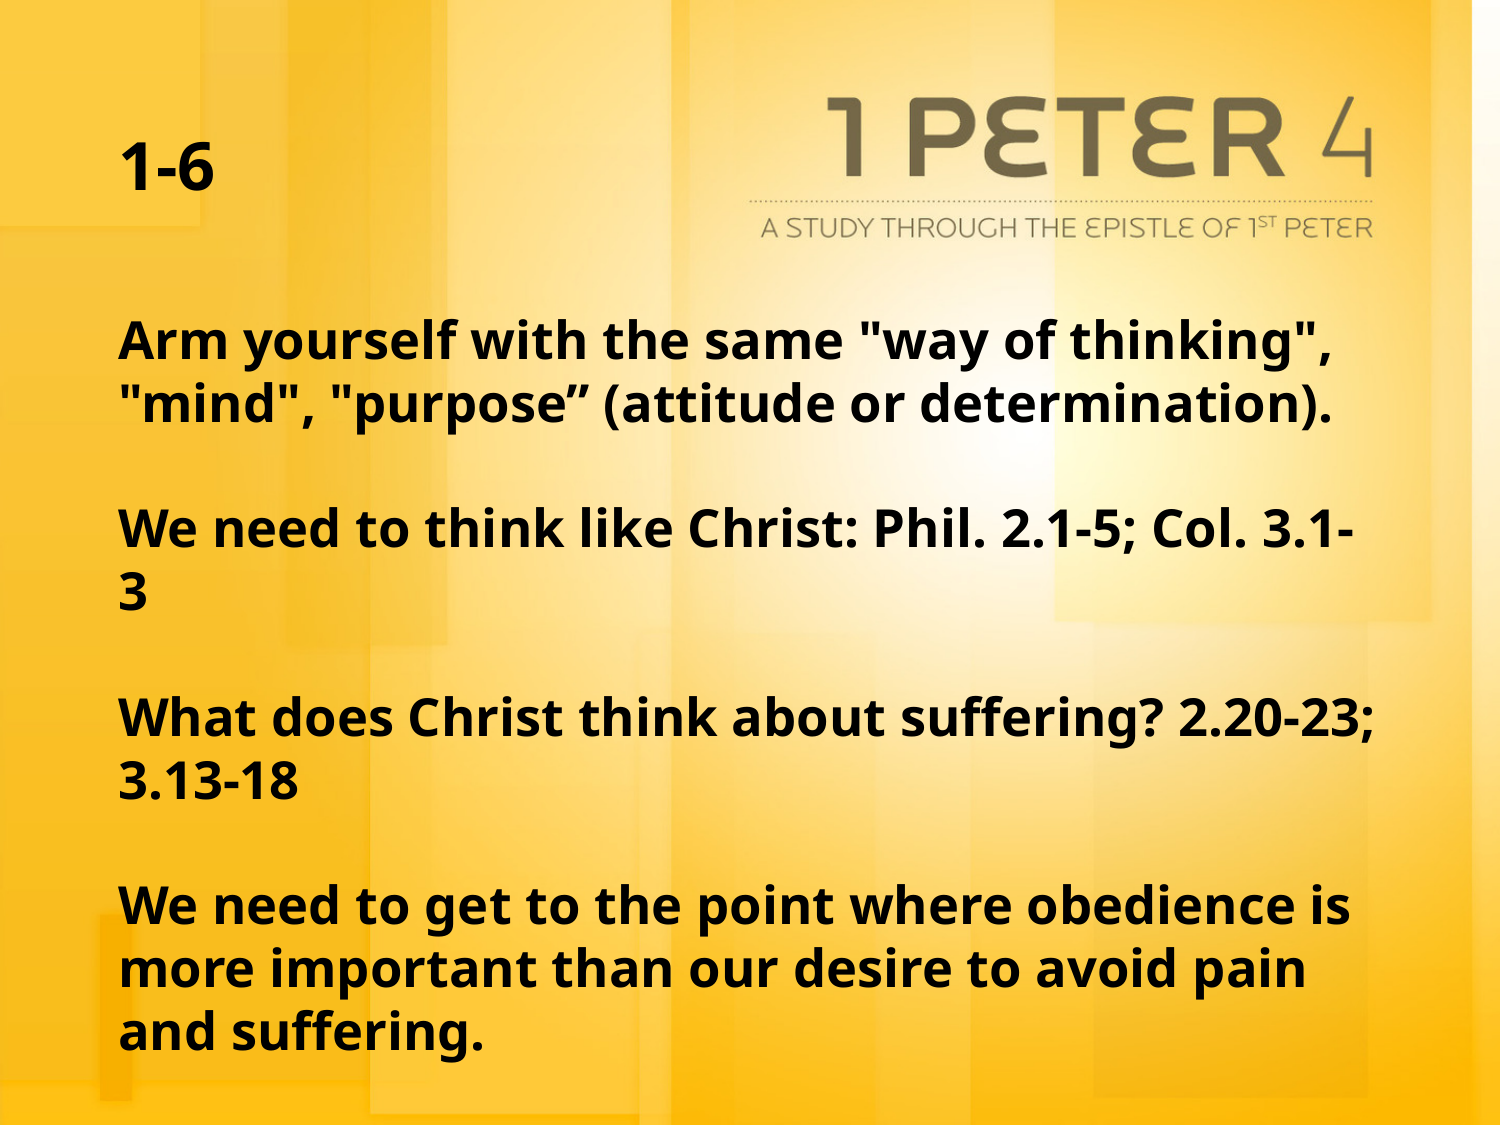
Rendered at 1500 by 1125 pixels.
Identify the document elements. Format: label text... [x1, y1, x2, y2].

picture [0, 0, 1500, 1125]
title 1-6 [103, 59, 757, 278]
list Arm yourself with the same "way of thinking", "mind", "purpose” (attitude or determination). We need to think like Christ: Phil. 2.1-5; Col. 3.1-3 What does Christ think about suffering? 2.20-23; 3.13-18 We need to get to the point where obedience is more important than our desire to avoid pain and suffering. [103, 299, 1397, 1075]
